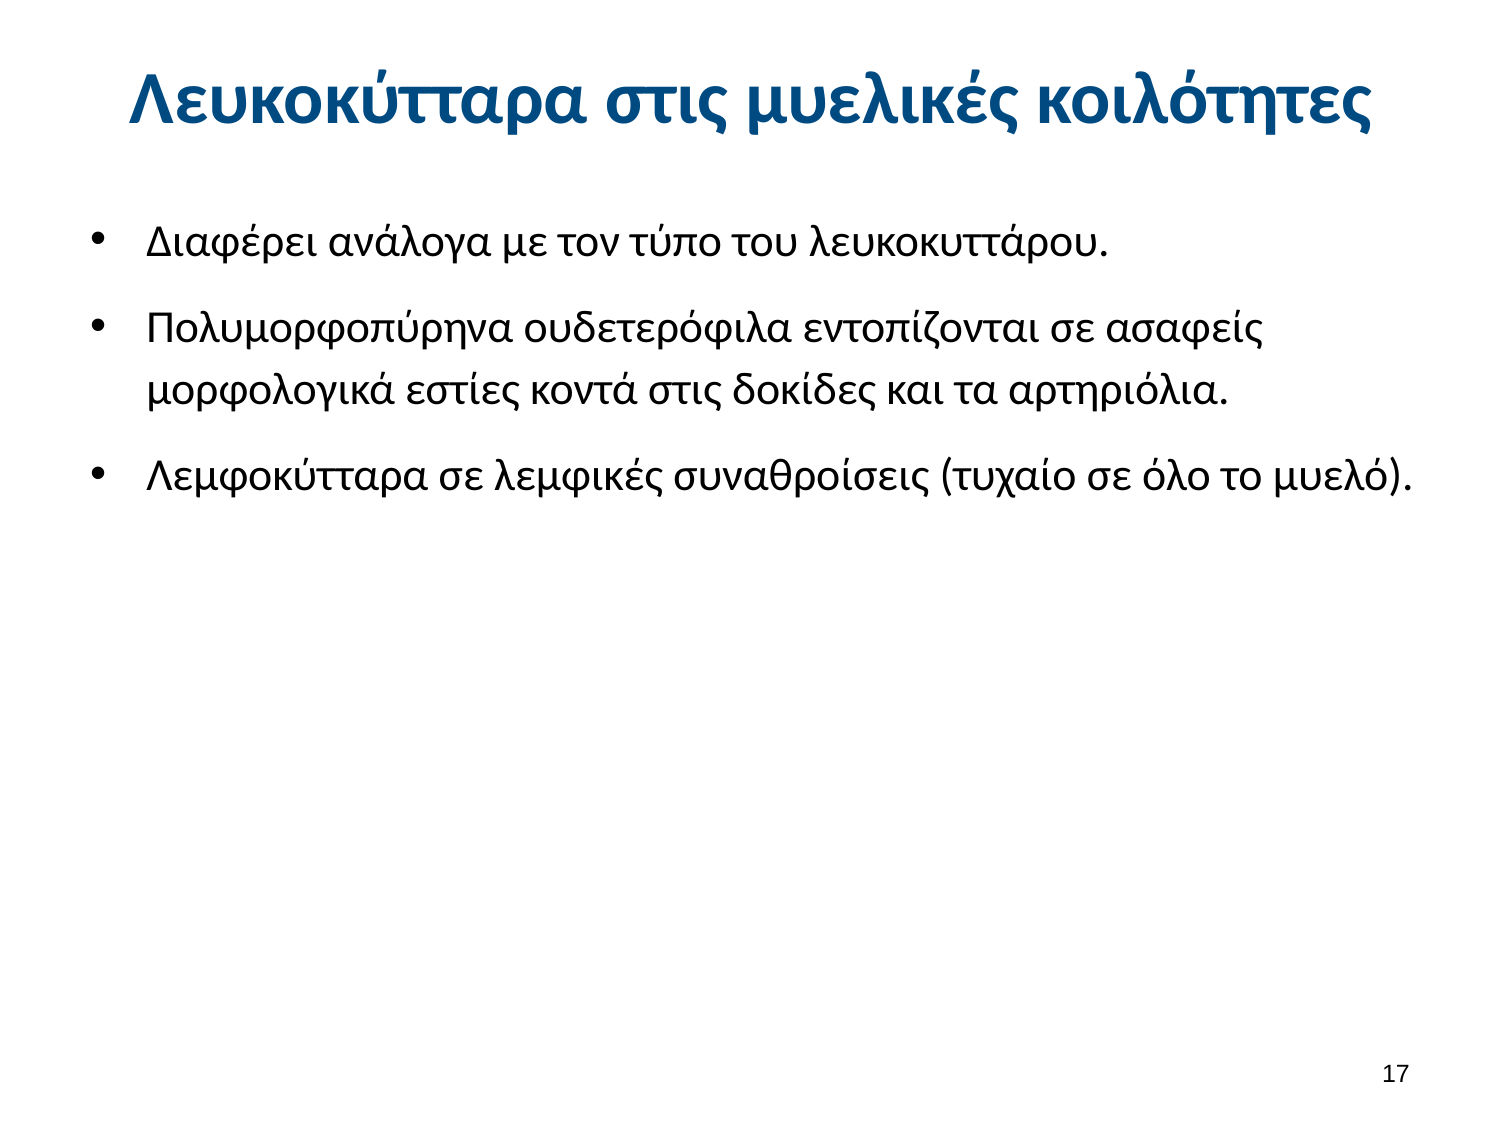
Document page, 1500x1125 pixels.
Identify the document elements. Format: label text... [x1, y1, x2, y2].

list Διαφέρει ανάλογα με τον τύπο του λευκοκυττάρου. Πολυμορφοπύρηνα ουδετερόφιλα εντοπίζονται σε ασαφείς μορφολογικά εστίες κοντά στις δοκίδες και τα αρτηριόλια. Λεμφοκύτταρα σε λεμφικές συναθροίσεις (τυχαίο σε όλο το μυελό). [75, 196, 1471, 1024]
title Λευκοκύτταρα στις μυελικές κοιλότητες [76, 19, 1427, 169]
slide_number 16 [1074, 1042, 1425, 1103]
